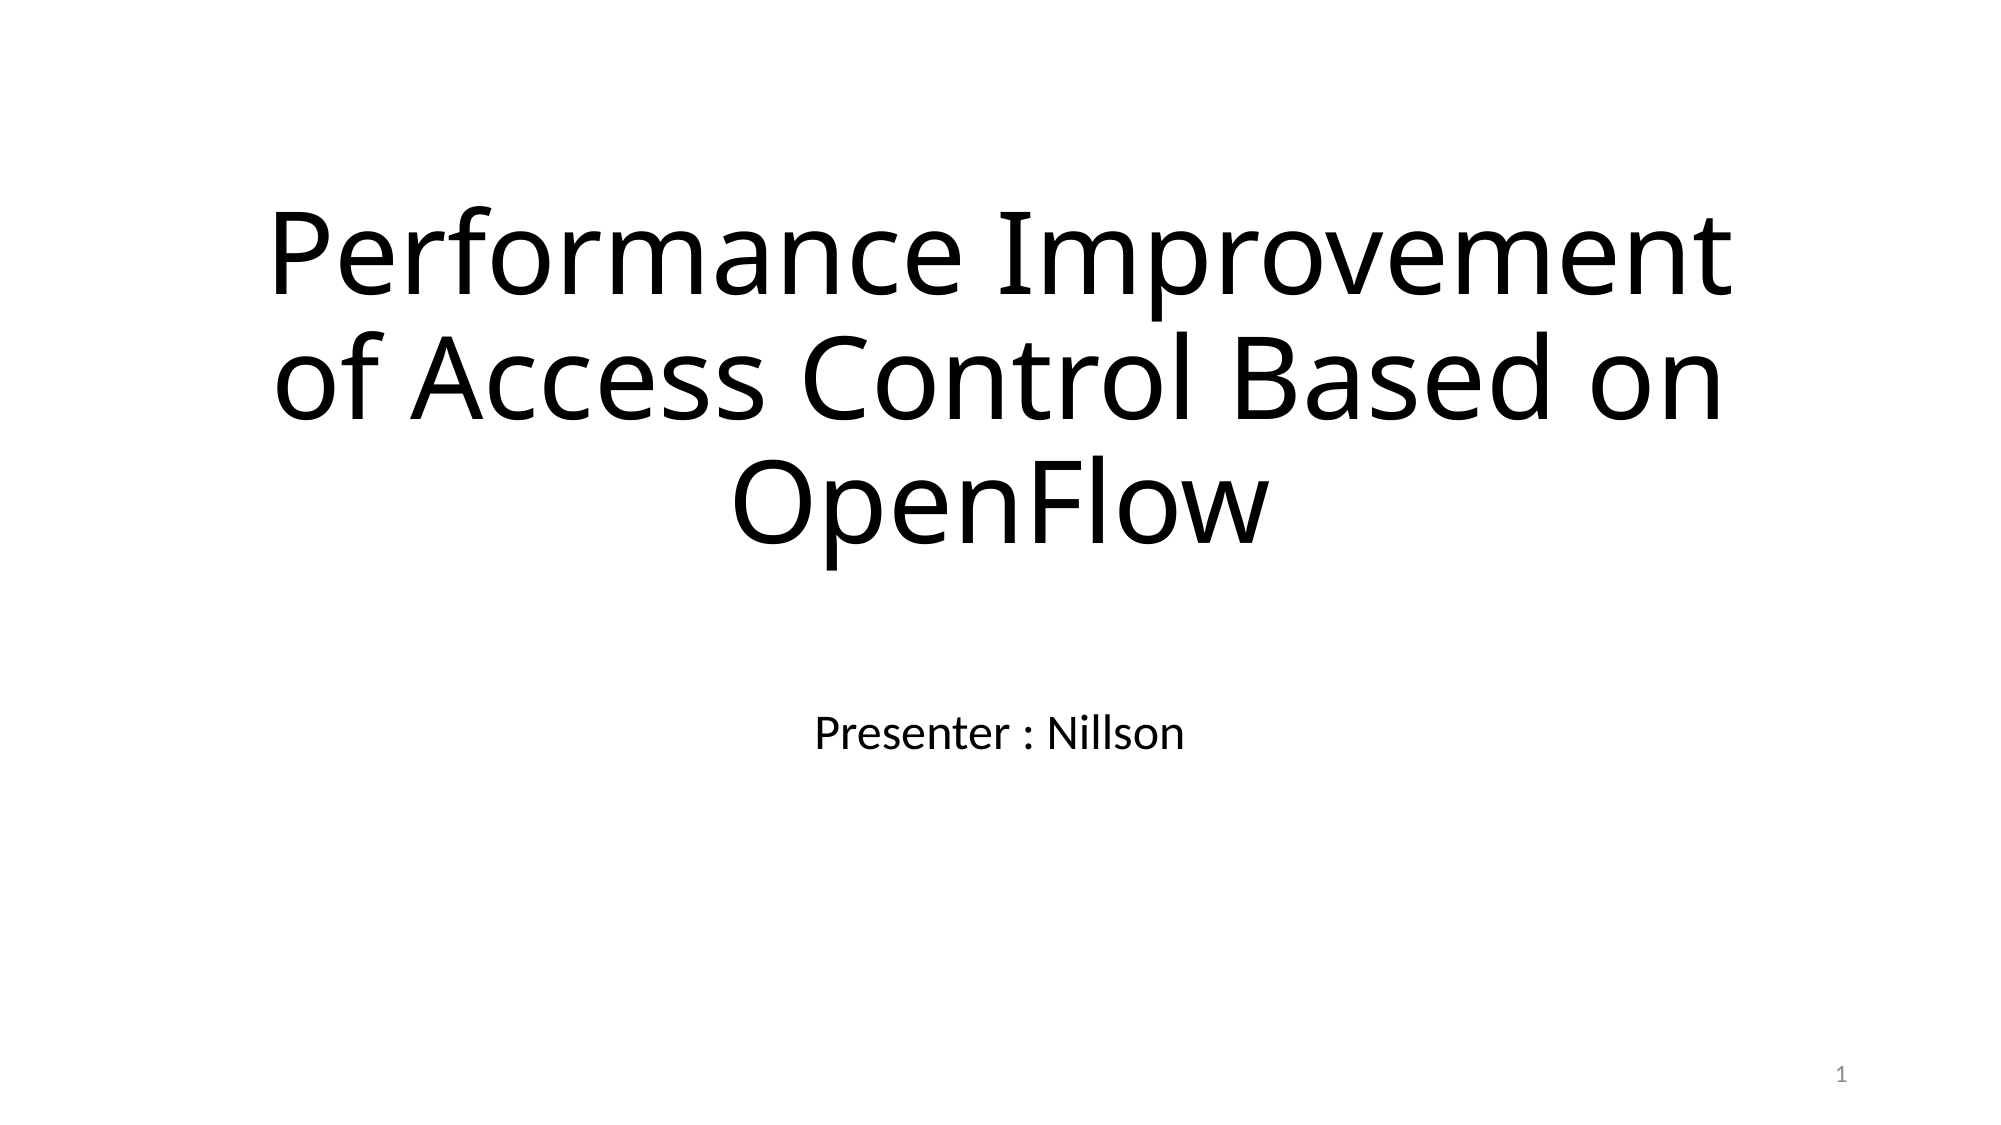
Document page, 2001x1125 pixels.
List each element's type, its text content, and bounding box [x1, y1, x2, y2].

title Performance Improvement of Access Control Based on OpenFlow [249, 184, 1750, 576]
slide_number 1 [1412, 1042, 1863, 1103]
subtitle Presenter : Nillson [249, 590, 1750, 863]
